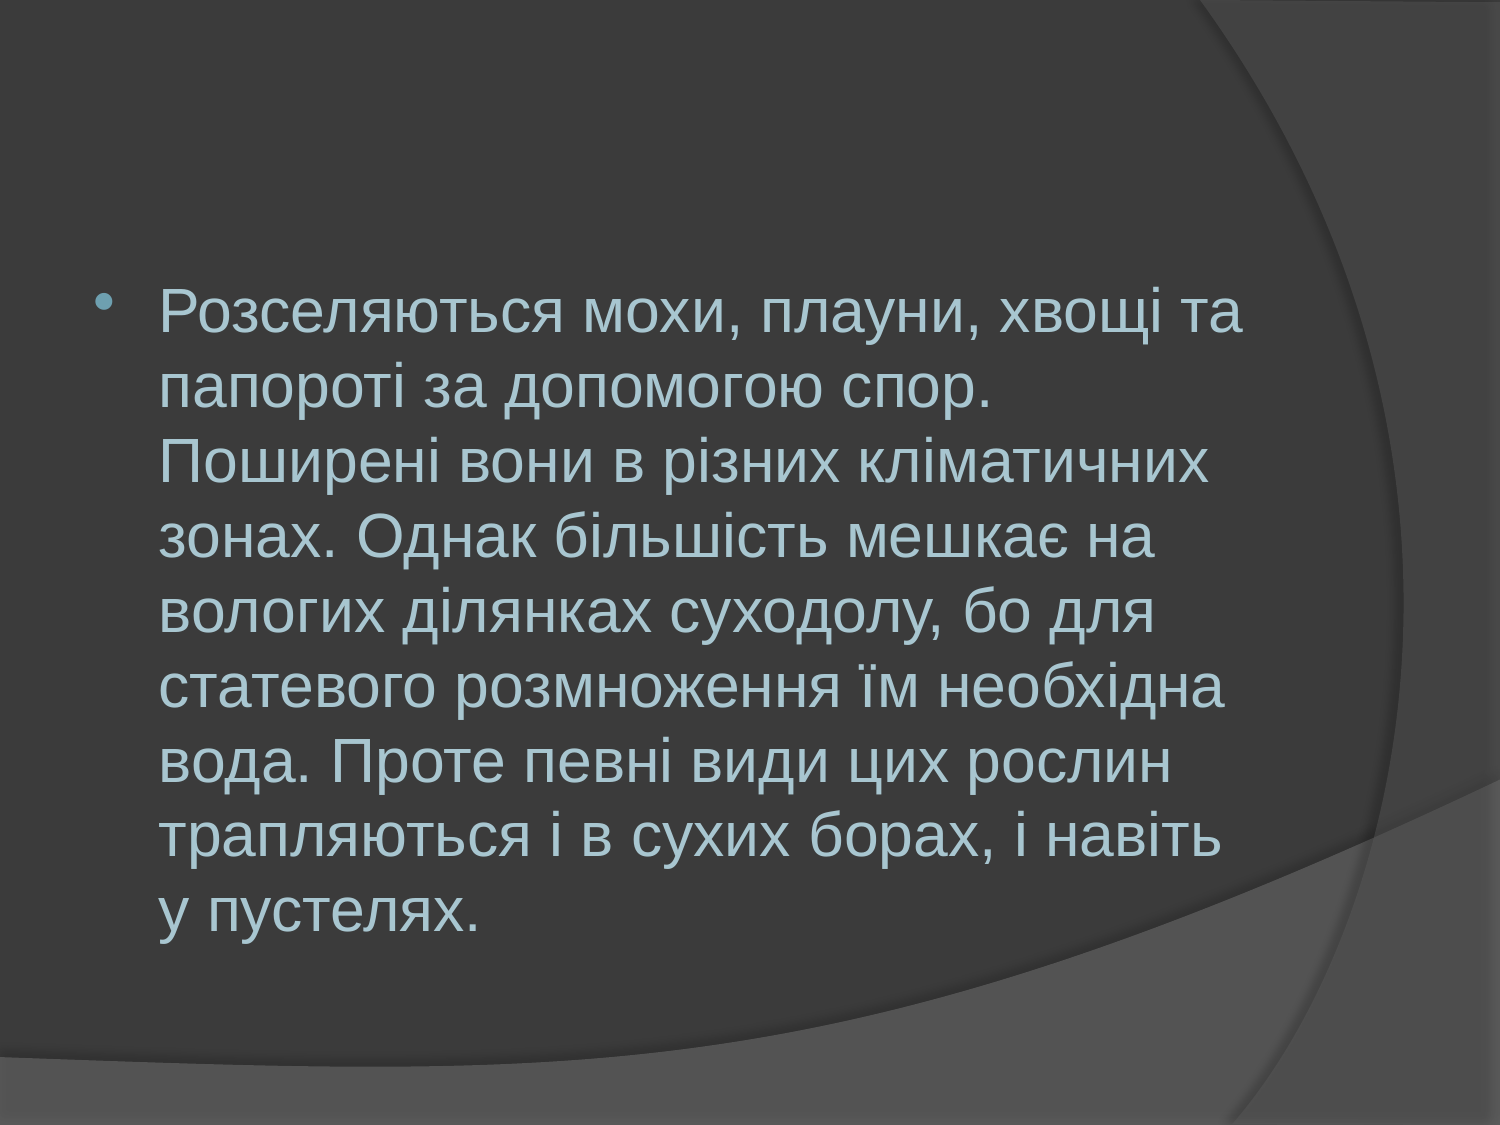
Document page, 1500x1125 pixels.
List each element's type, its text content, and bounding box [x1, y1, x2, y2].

list Розселяються мохи, плауни, хвощі та папороті за допомогою спор. Поширені вони в різних кліматичних зонах. Однак більшість мешкає на вологих ділянках суходолу, бо для статевого розмноження їм необхідна вода. Проте певні види цих рослин трапляються і в сухих борах, і навіть у пустелях. [75, 262, 1300, 1005]
